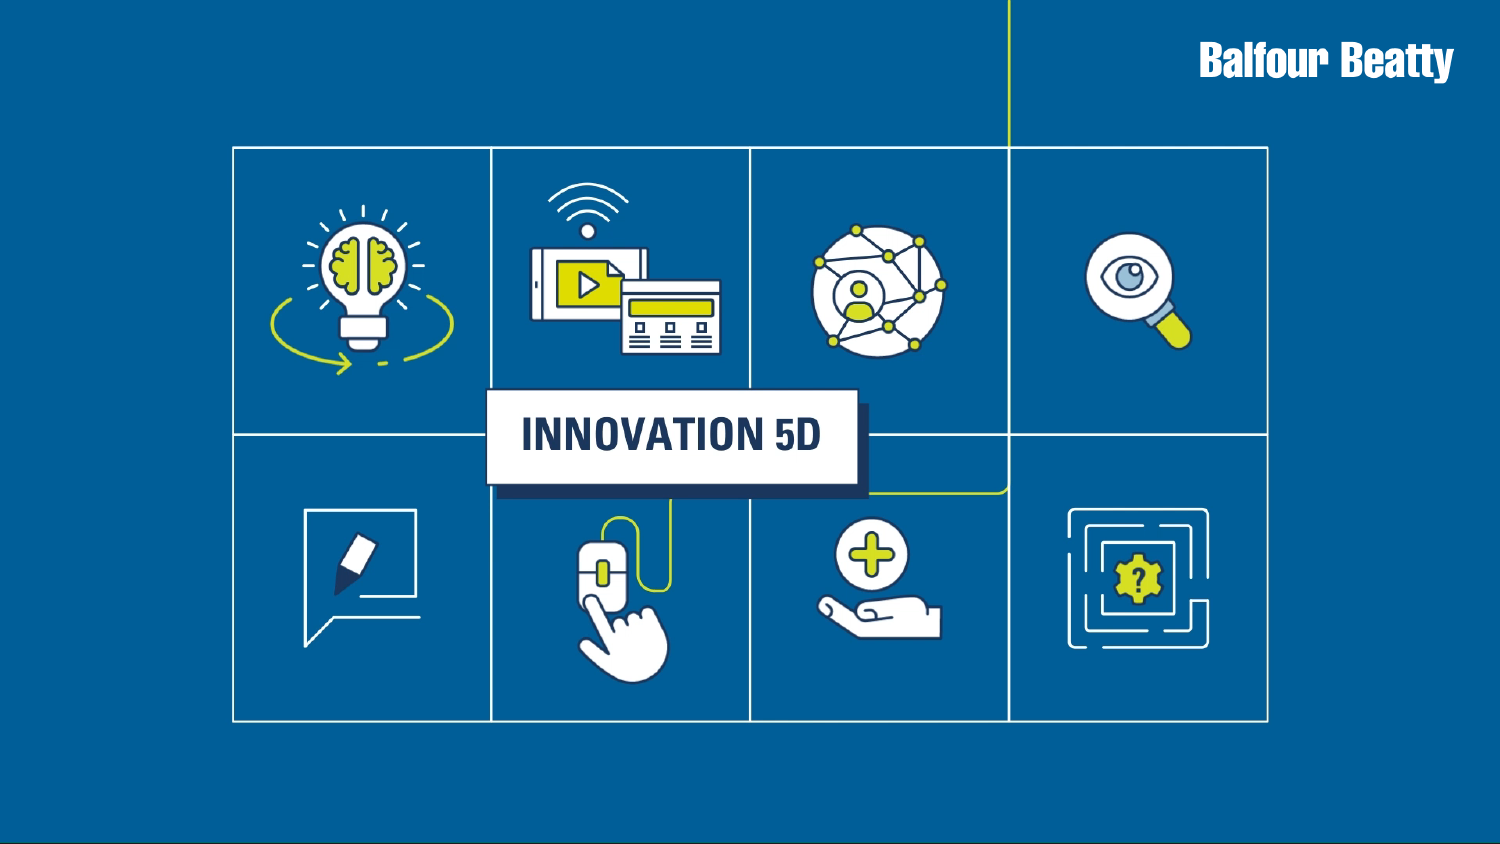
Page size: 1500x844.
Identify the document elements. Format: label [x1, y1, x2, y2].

text_box [0, 0, 1500, 844]
picture [1165, 6, 1489, 112]
